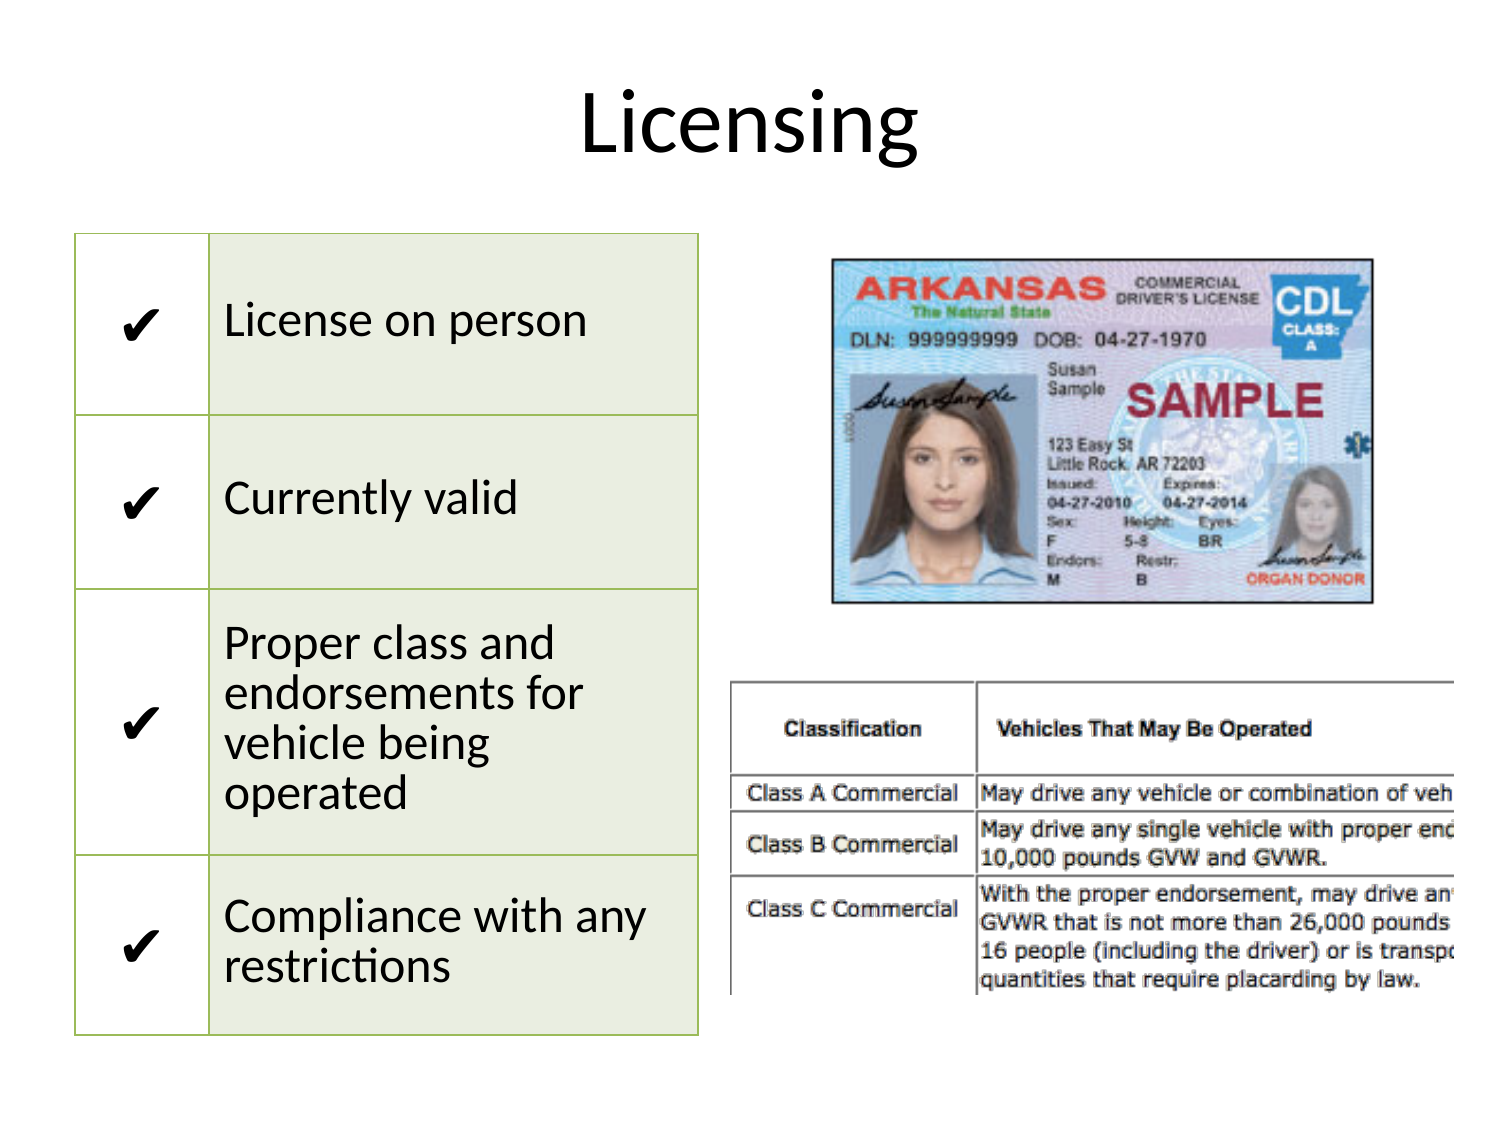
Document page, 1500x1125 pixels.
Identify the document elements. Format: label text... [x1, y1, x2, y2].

picture [822, 250, 1389, 617]
table_header ✔ [76, 234, 208, 414]
table_cell Compliance with any restrictions [210, 856, 697, 1034]
table_cell Currently valid [210, 416, 697, 588]
table_cell ✔ [76, 590, 208, 854]
table_cell ✔ [76, 856, 208, 1034]
picture [729, 674, 1454, 995]
table_cell Proper class and endorsements for vehicle being operated [210, 590, 697, 854]
table_cell ✔ [76, 416, 208, 588]
title Licensing [75, 21, 1425, 210]
table_header License on person [210, 234, 697, 414]
